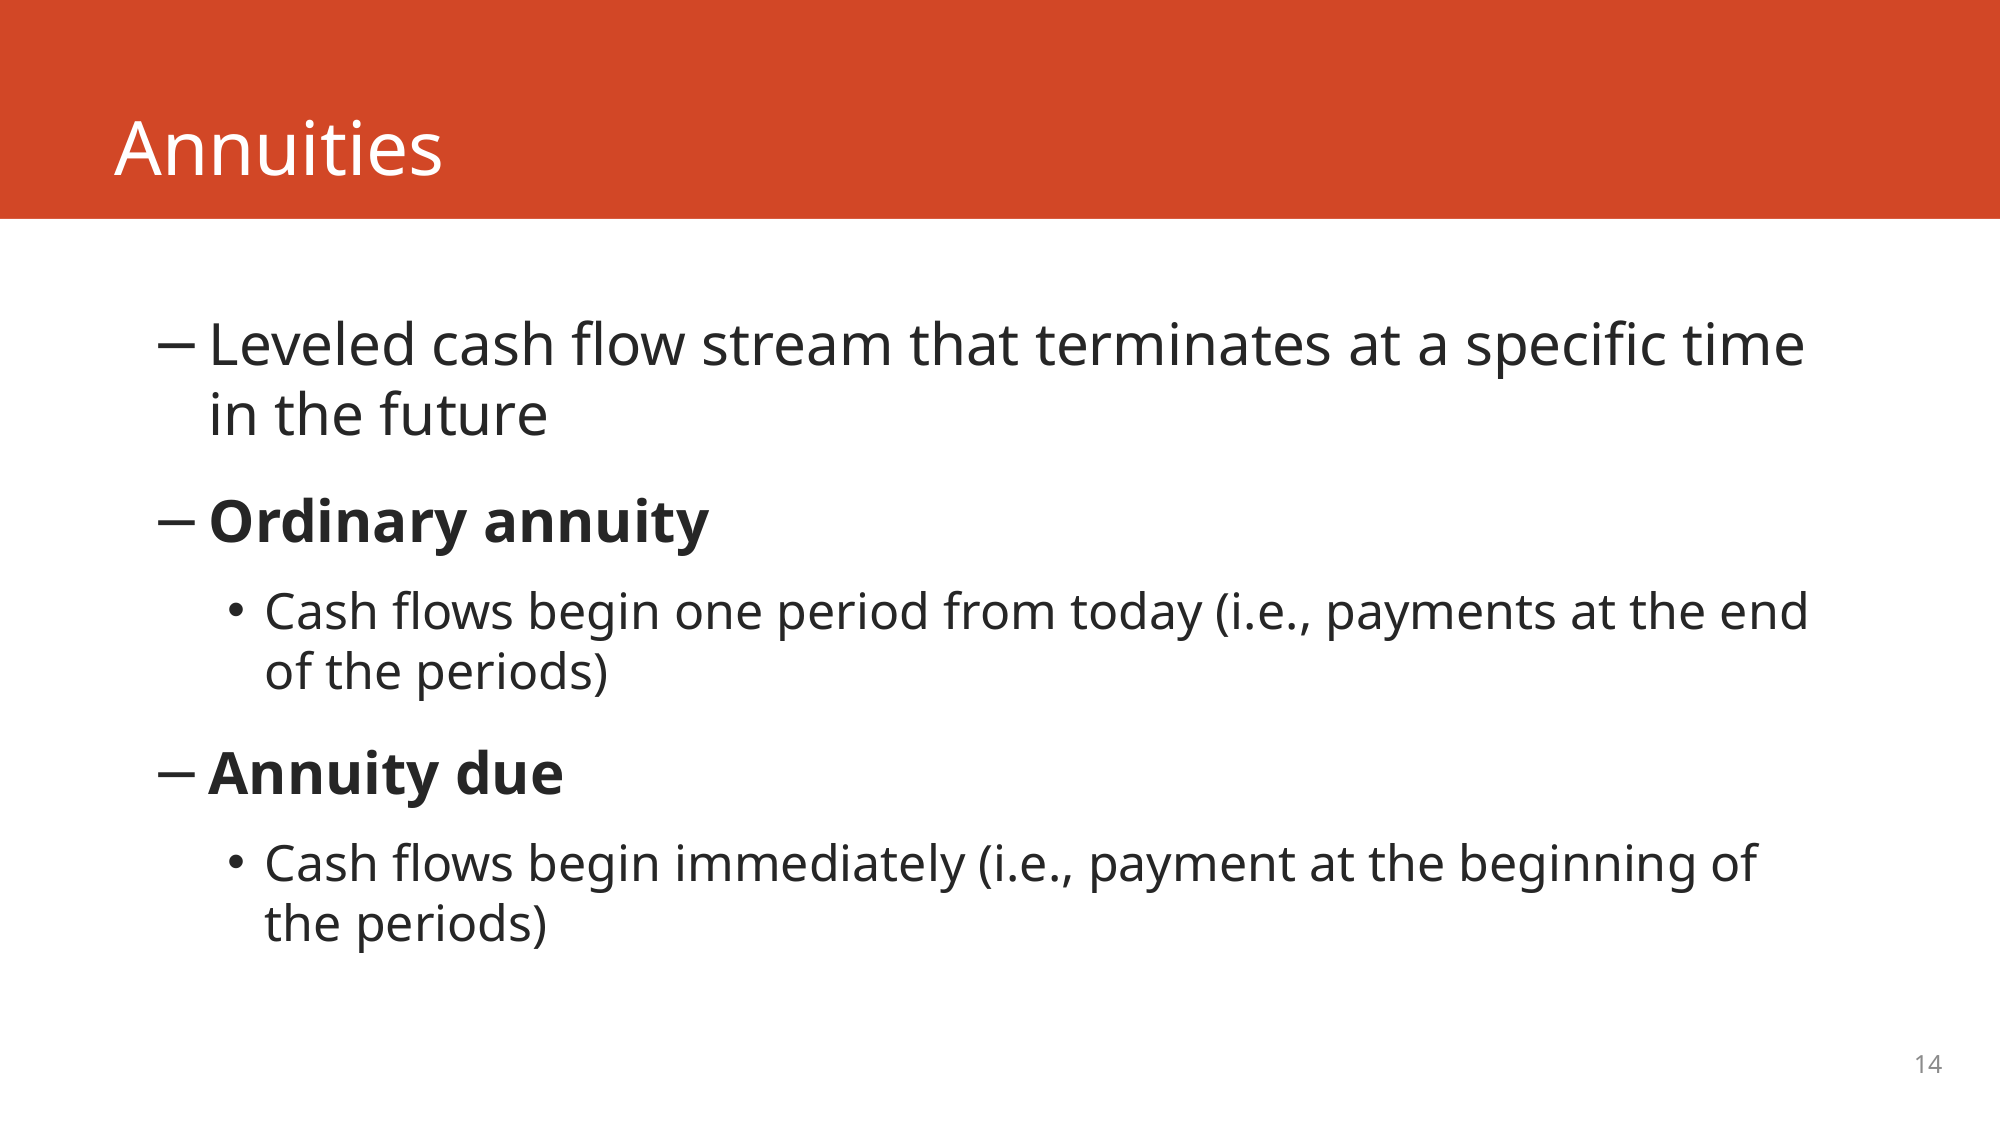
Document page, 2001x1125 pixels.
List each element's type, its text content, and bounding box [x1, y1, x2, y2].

title Annuities [99, 0, 1863, 199]
list Leveled cash flow stream that terminates at a specific time in the future Ordinary annuity Cash flows begin one period from today (i.e., payments at the end of the periods) Annuity due Cash flows begin immediately (i.e., payment at the beginning of the periods) [137, 299, 1863, 1023]
slide_number 14 [1419, 1035, 1958, 1096]
